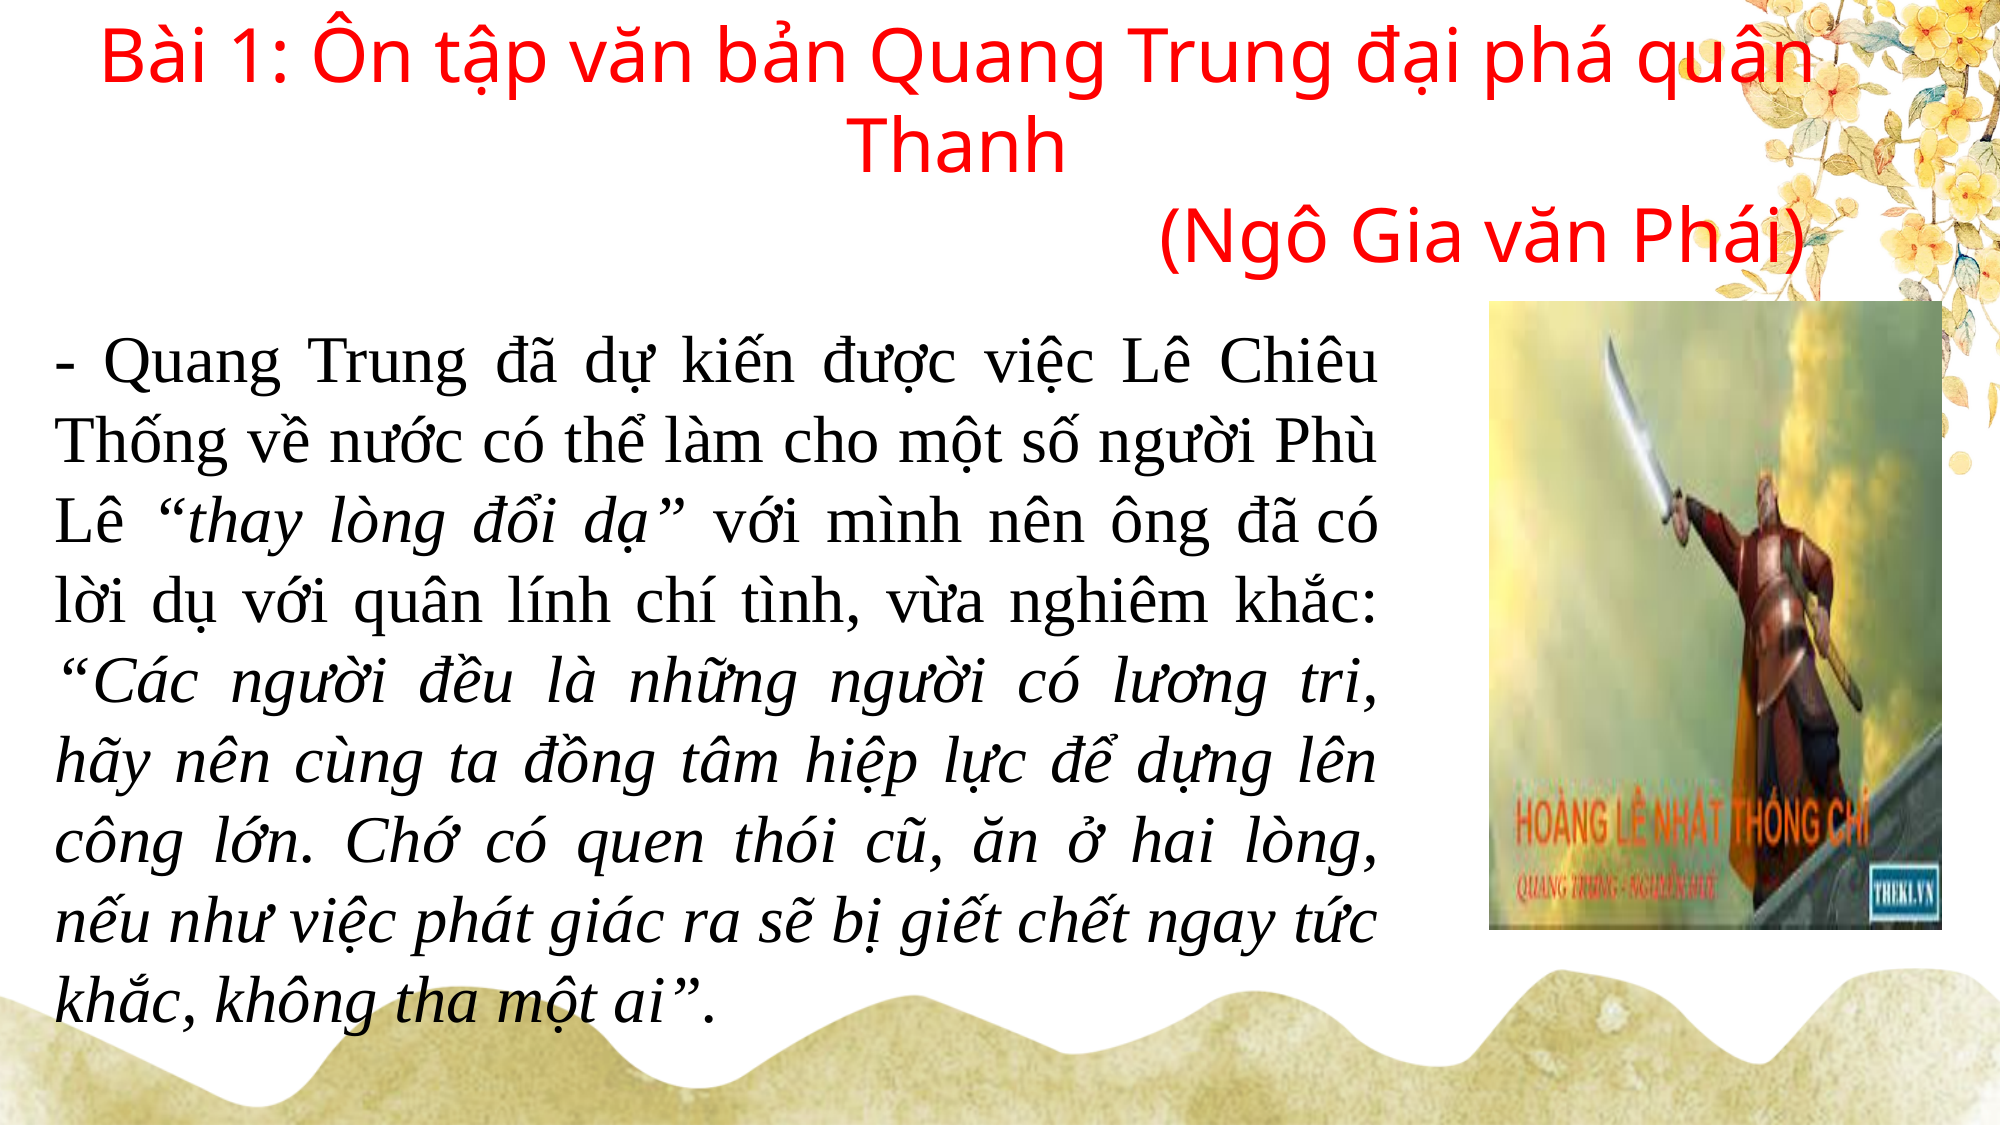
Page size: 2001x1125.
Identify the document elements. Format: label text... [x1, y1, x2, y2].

picture [0, 968, 2000, 1125]
picture [1489, 0, 2000, 930]
text_box Bài 1: Ôn tập văn bản Quang Trung đại phá quân Thanh (Ngô Gia văn Phái) [0, 0, 1657, 285]
text_box - Quang Trung đã dự kiến được việc Lê Chiêu Thống về nước có thể làm cho một số người Phù Lê “thay lòng đổi dạ” với mình nên ông đã có lời dụ với quân lính chí tình, vừa nghiêm khắc: “Các người đều là những người có lương tri, hãy nên cùng ta đồng tâm hiệp lực để dựng lên công lớn. Chớ có quen thói cũ, ăn ở hai lòng, nếu như việc phát giác ra sẽ bị giết chết ngay tức khắc, không tha một ai”. [40, 308, 1396, 968]
